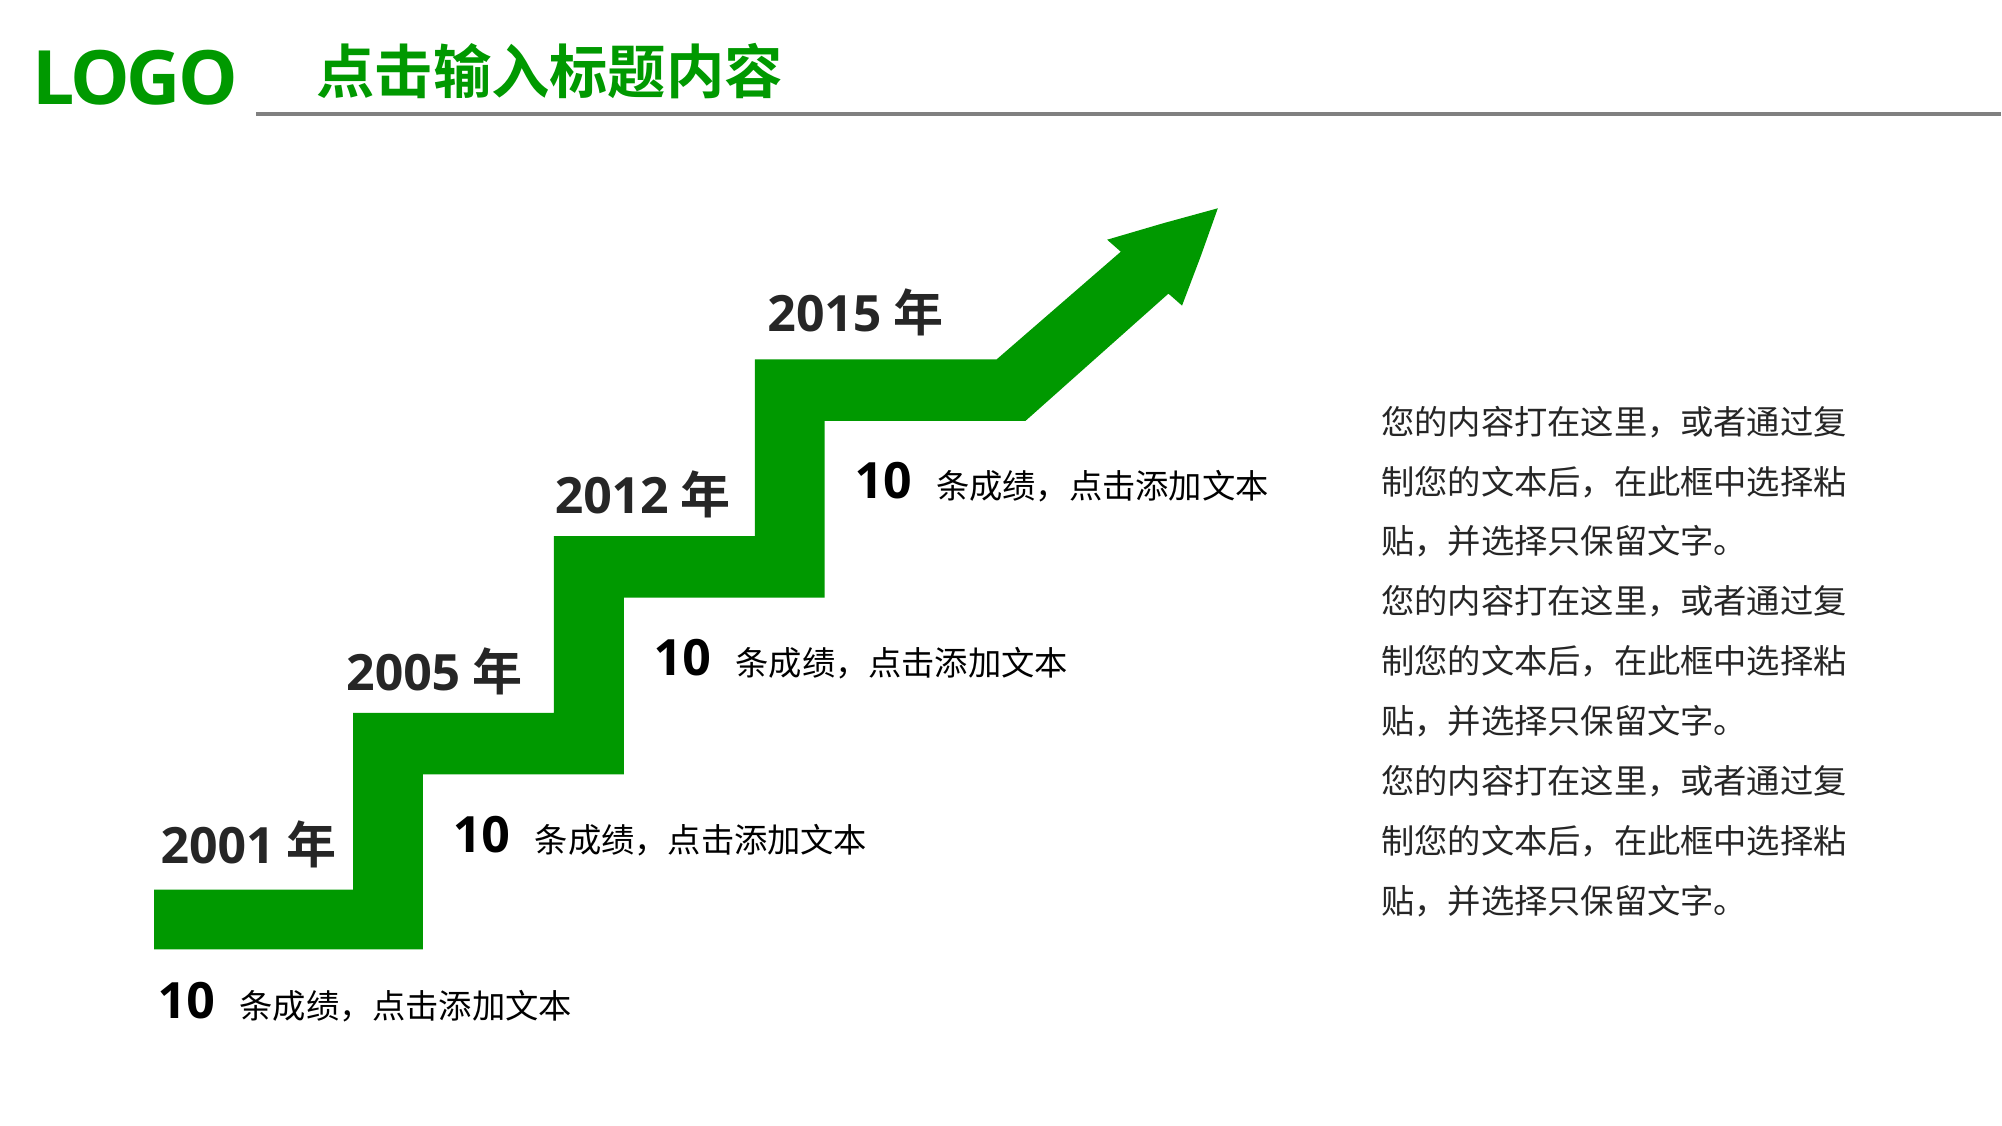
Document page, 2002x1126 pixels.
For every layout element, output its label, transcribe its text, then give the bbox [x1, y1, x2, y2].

text_box 2012年 [540, 456, 746, 531]
text_box 您的内容打在这里，或者通过复制您的文本后，在此框中选择粘贴，并选择只保留文字。 您的内容打在这里，或者通过复制您的文本后，在此框中选择粘贴，并选择只保留文字。 您的内容打在这里，或者通过复制您的文本后，在此框中选择粘贴，并选择只保留文字。 [1366, 373, 1863, 988]
text_box 10 条成绩，点击添加文本 [438, 794, 989, 870]
text_box 2005年 [331, 633, 537, 709]
text_box 10 条成绩，点击添加文本 [142, 961, 693, 1036]
text_box 10 条成绩，点击添加文本 [638, 618, 1190, 694]
text_box 2001年 [145, 805, 352, 881]
text_box [154, 208, 1218, 950]
text_box 2015年 [752, 274, 959, 349]
text_box 点击输入标题内容 [279, 27, 820, 113]
text_box 10 条成绩，点击添加文本 [839, 441, 1296, 516]
